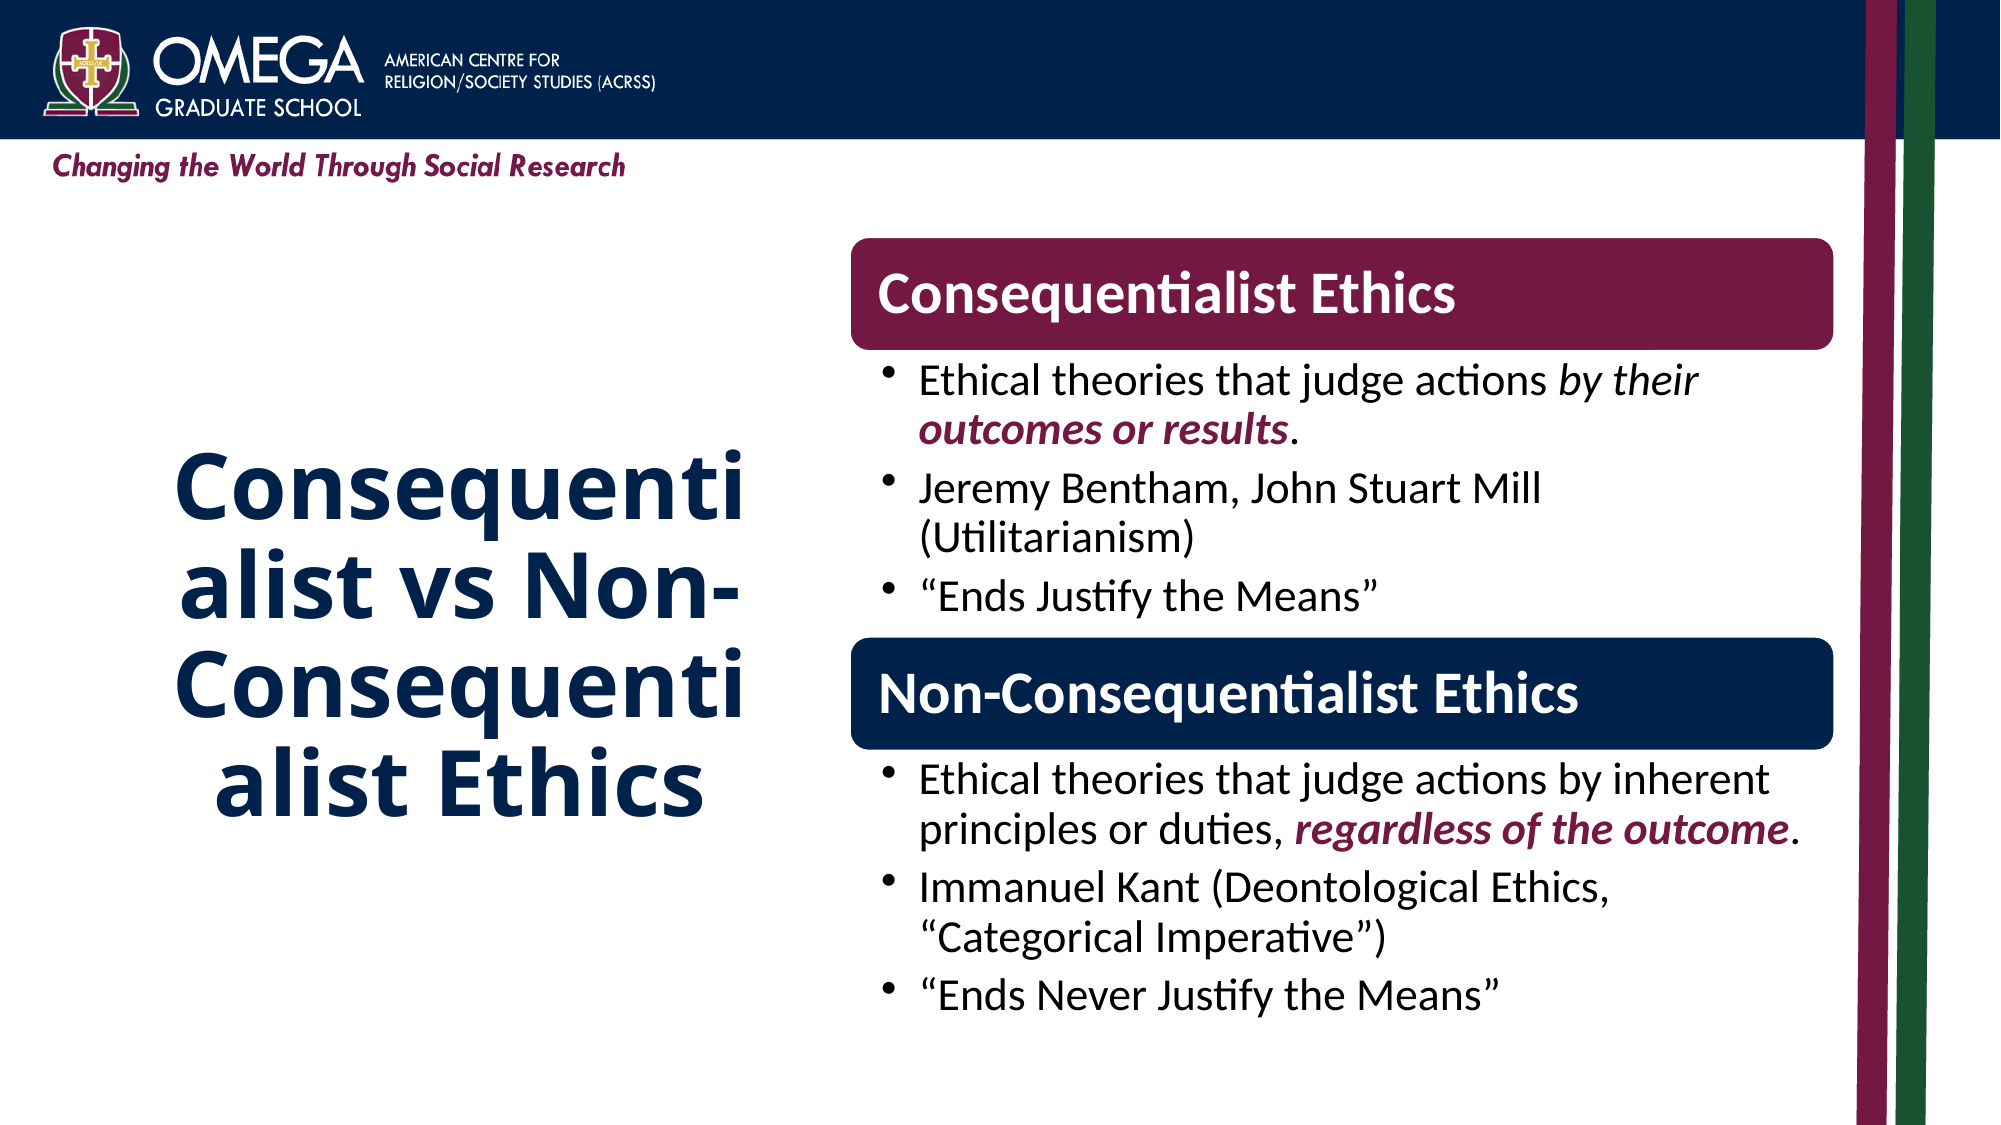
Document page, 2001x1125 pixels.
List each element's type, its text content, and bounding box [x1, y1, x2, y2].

picture [0, 0, 2000, 1125]
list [849, 236, 1835, 1037]
title Consequentialist vs Non-Consequentialist Ethics [137, 429, 783, 845]
